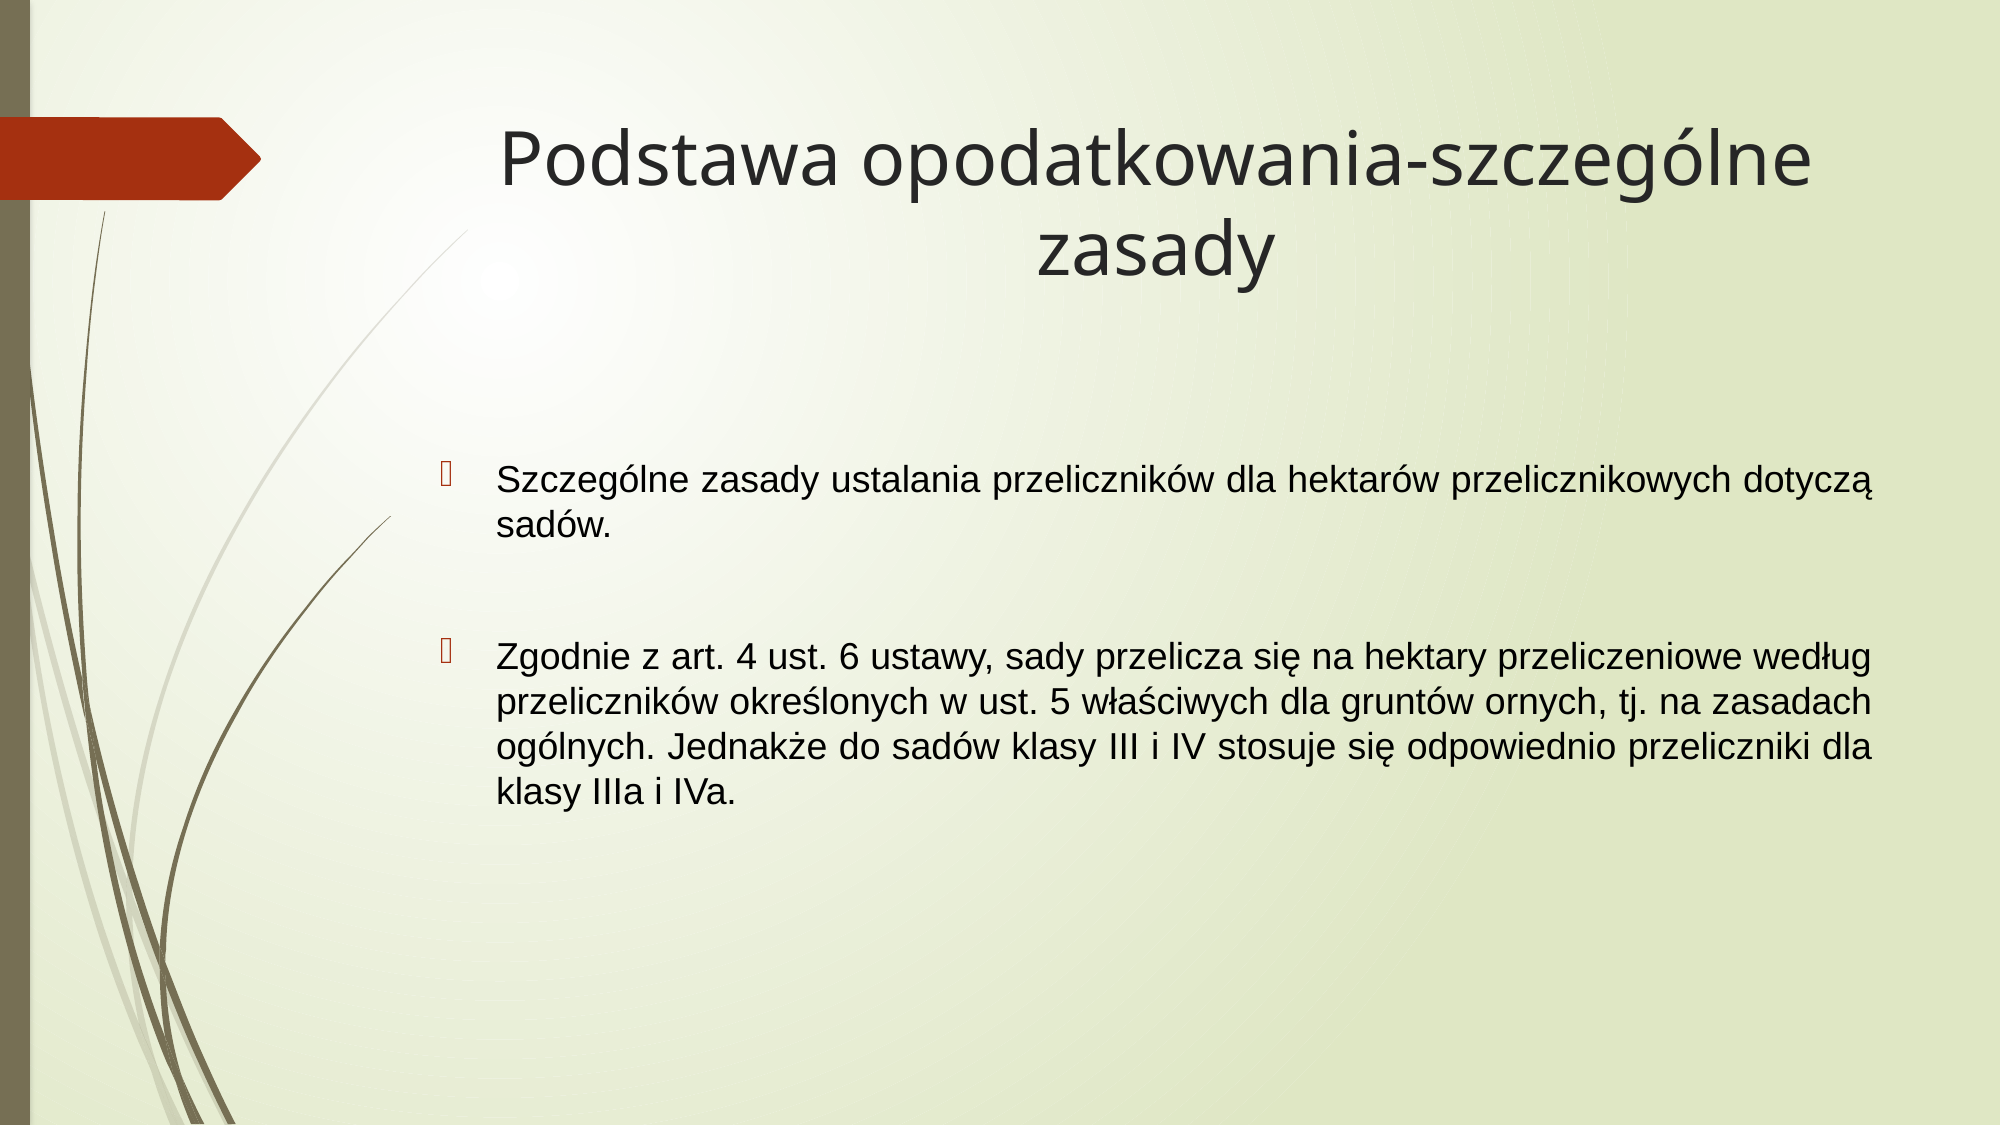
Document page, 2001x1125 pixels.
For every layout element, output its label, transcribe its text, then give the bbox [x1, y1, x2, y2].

title Podstawa opodatkowania-szczególne zasady [425, 102, 1888, 313]
list Szczególne zasady ustalania przeliczników dla hektarów przelicznikowych dotyczą sadów. Zgodnie z art. 4 ust. 6 ustawy, sady przelicza się na hektary przeliczeniowe według przeliczników określonych w ust. 5 właściwych dla gruntów ornych, tj. na zasadach ogólnych. Jednakże do sadów klasy III i IV stosuje się odpowiednio przeliczniki dla klasy IIIa i IVa. [424, 447, 1888, 970]
